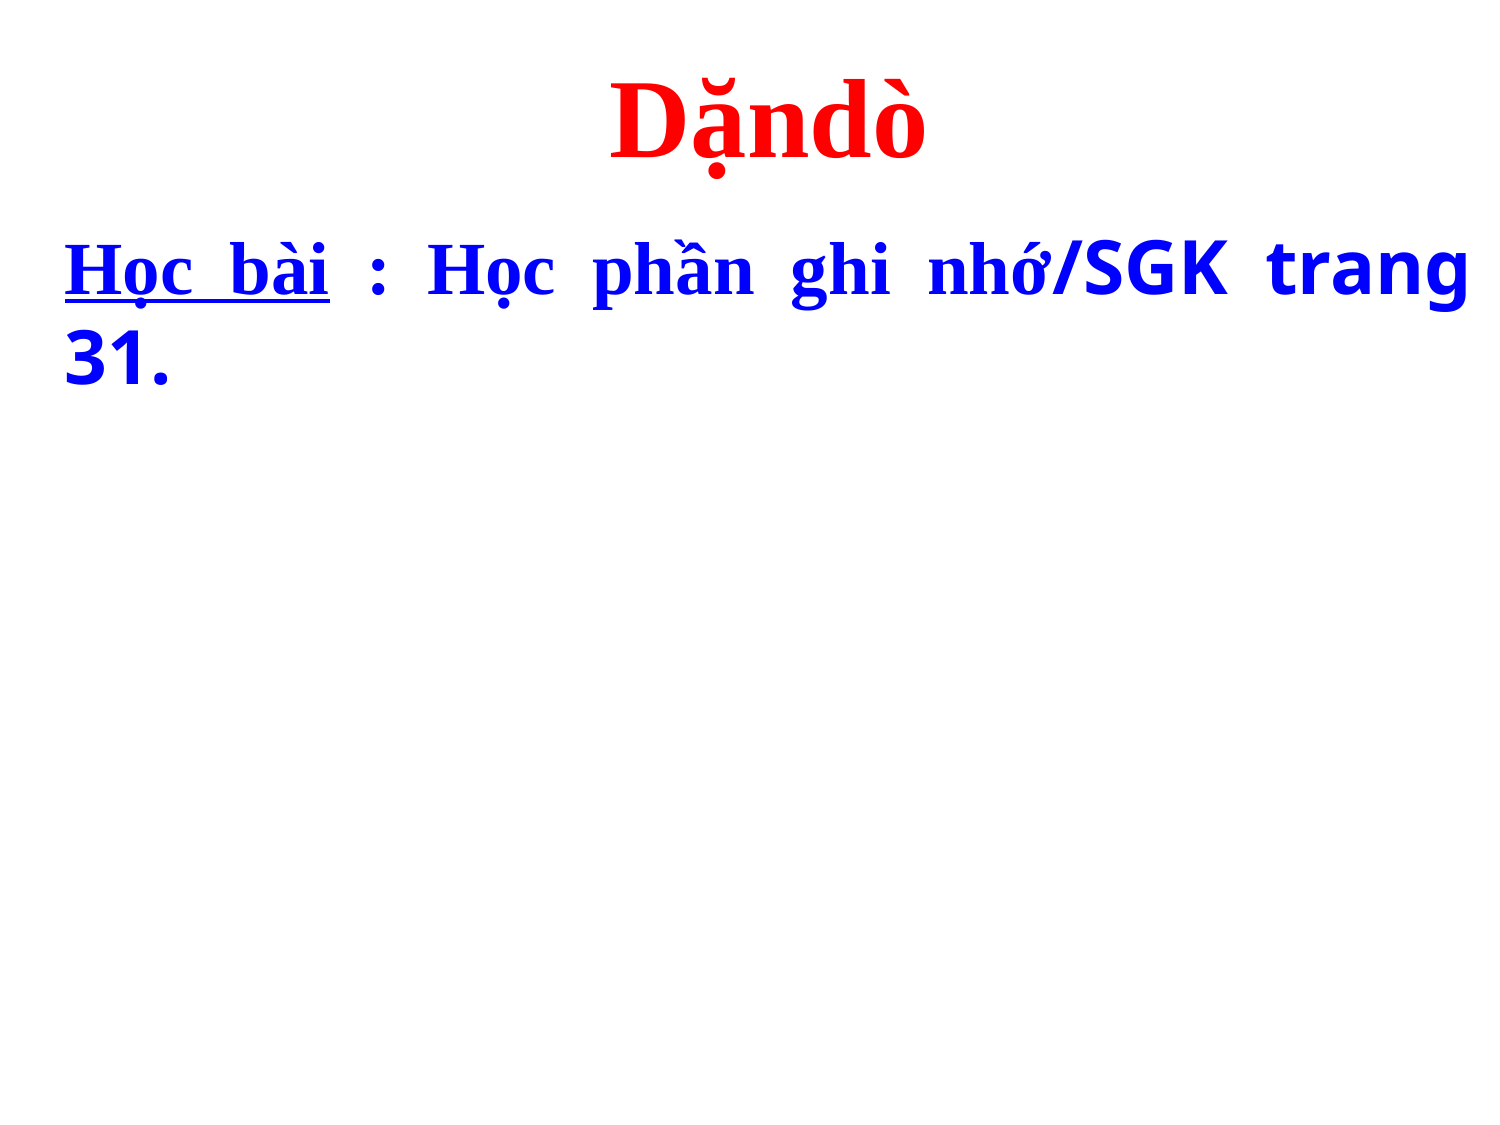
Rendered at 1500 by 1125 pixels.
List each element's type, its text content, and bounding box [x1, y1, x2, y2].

text_box Dặndò [579, 37, 959, 188]
text_box Học bài : Học phần ghi nhớ/SGK trang 31. [49, 212, 1488, 498]
